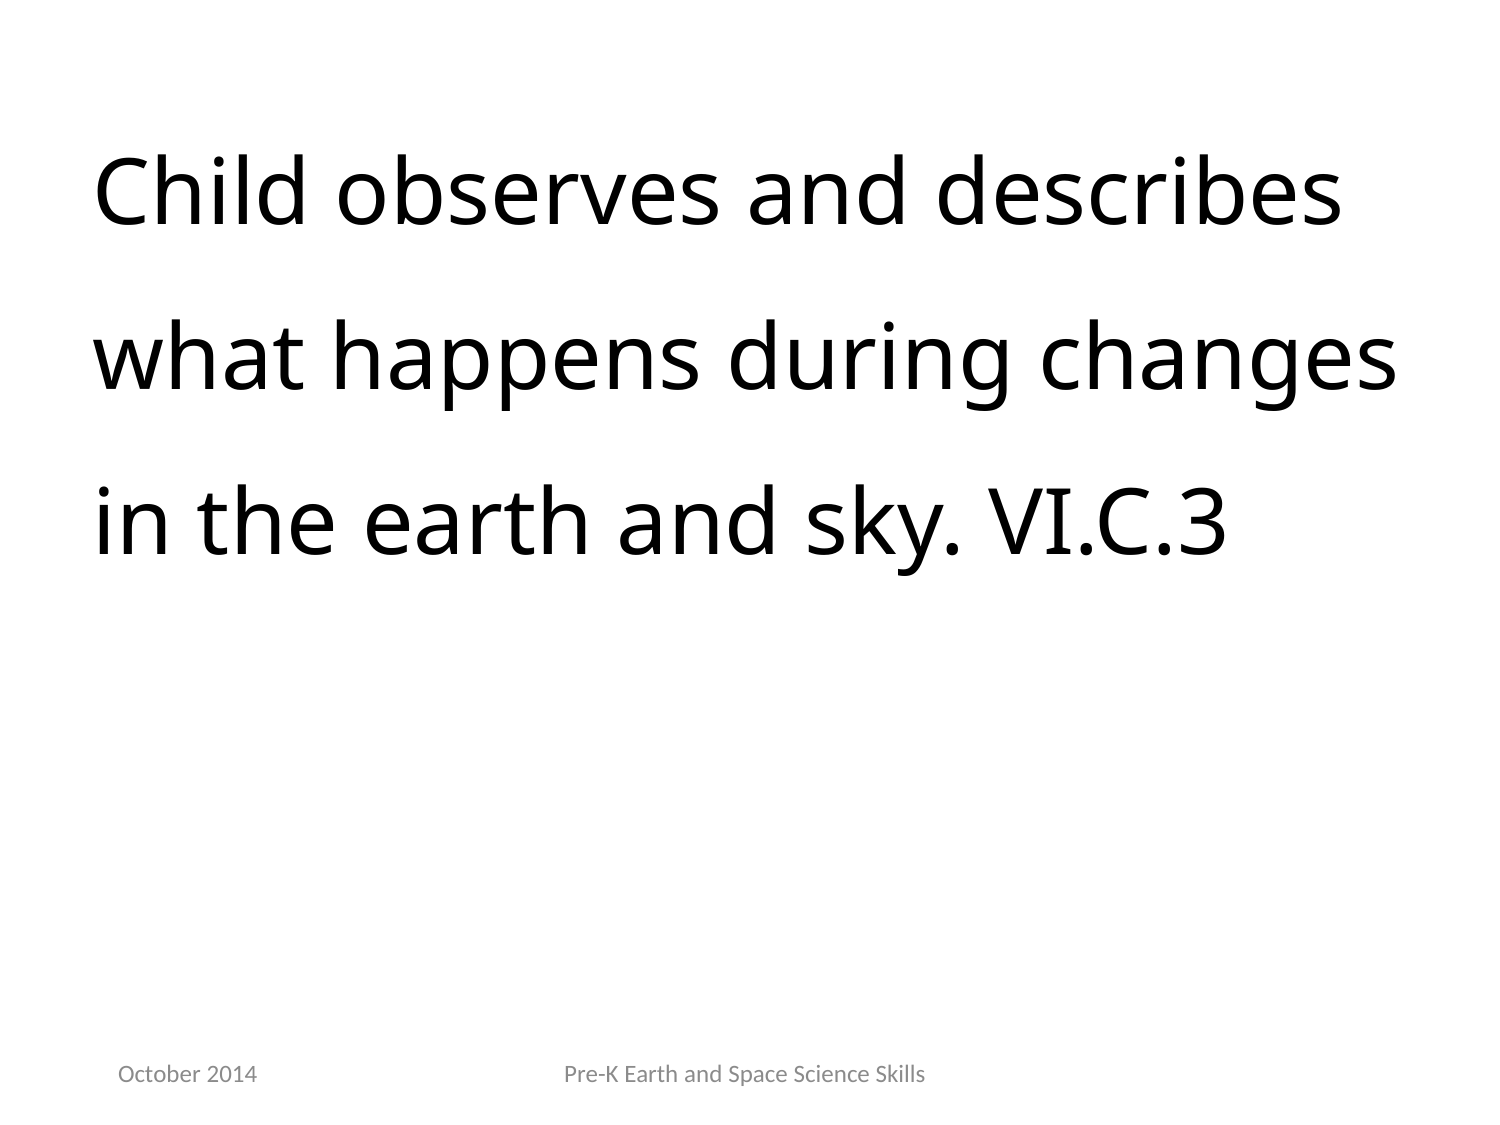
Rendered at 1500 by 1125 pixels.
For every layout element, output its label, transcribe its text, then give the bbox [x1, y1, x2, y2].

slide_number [103, 1042, 441, 1103]
footer Pre-K Earth and Space Science Skills [492, 1042, 999, 1103]
subtitle Child observes and describes what happens during changes in the earth and sky. VI.C.3 [78, 70, 1429, 1014]
